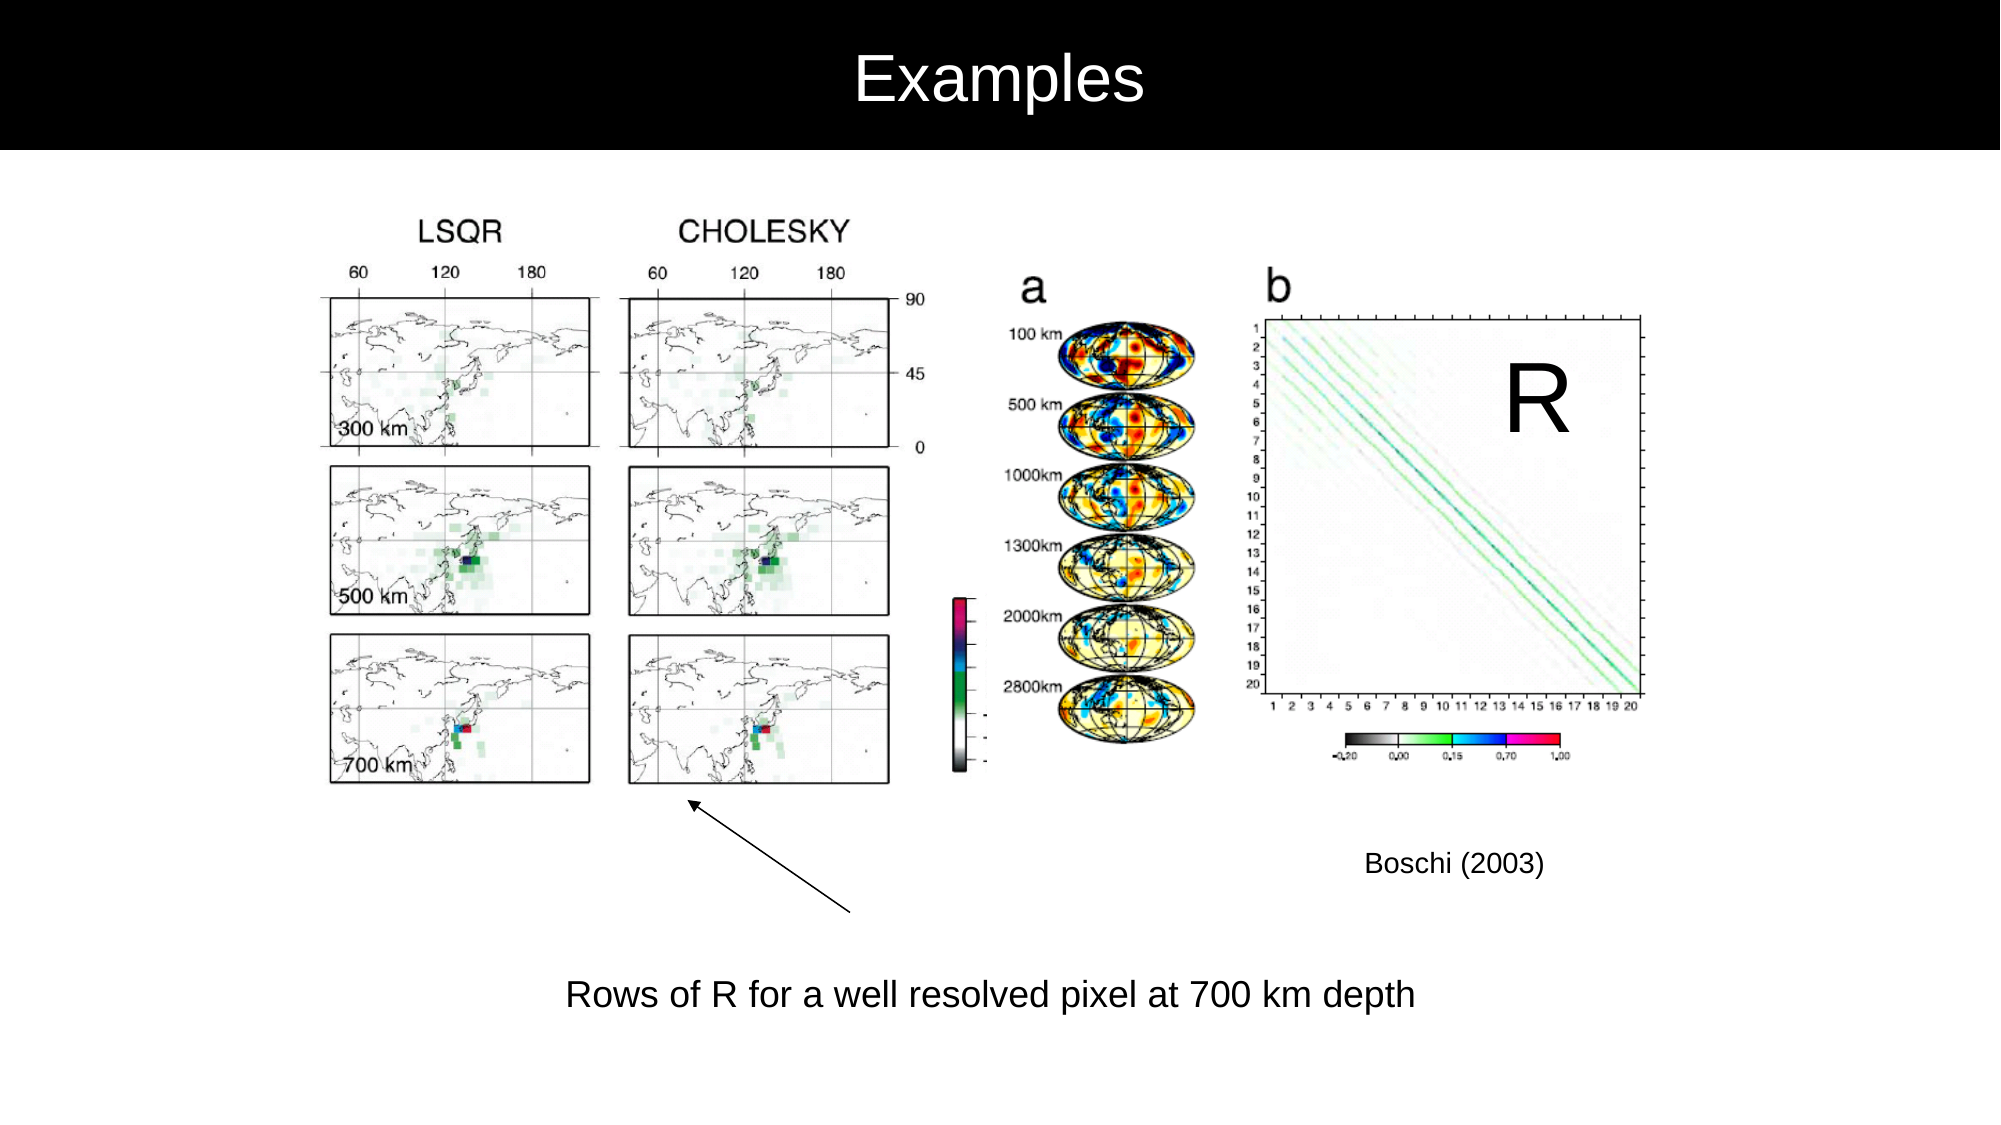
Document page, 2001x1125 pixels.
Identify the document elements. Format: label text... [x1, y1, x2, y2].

text_box [687, 799, 851, 913]
picture [299, 212, 1662, 795]
title Examples [0, 0, 2000, 150]
text_box Boschi (2003) [1349, 837, 1560, 888]
text_box Rows of R for a well resolved pixel at 700 km depth [550, 962, 1432, 1023]
